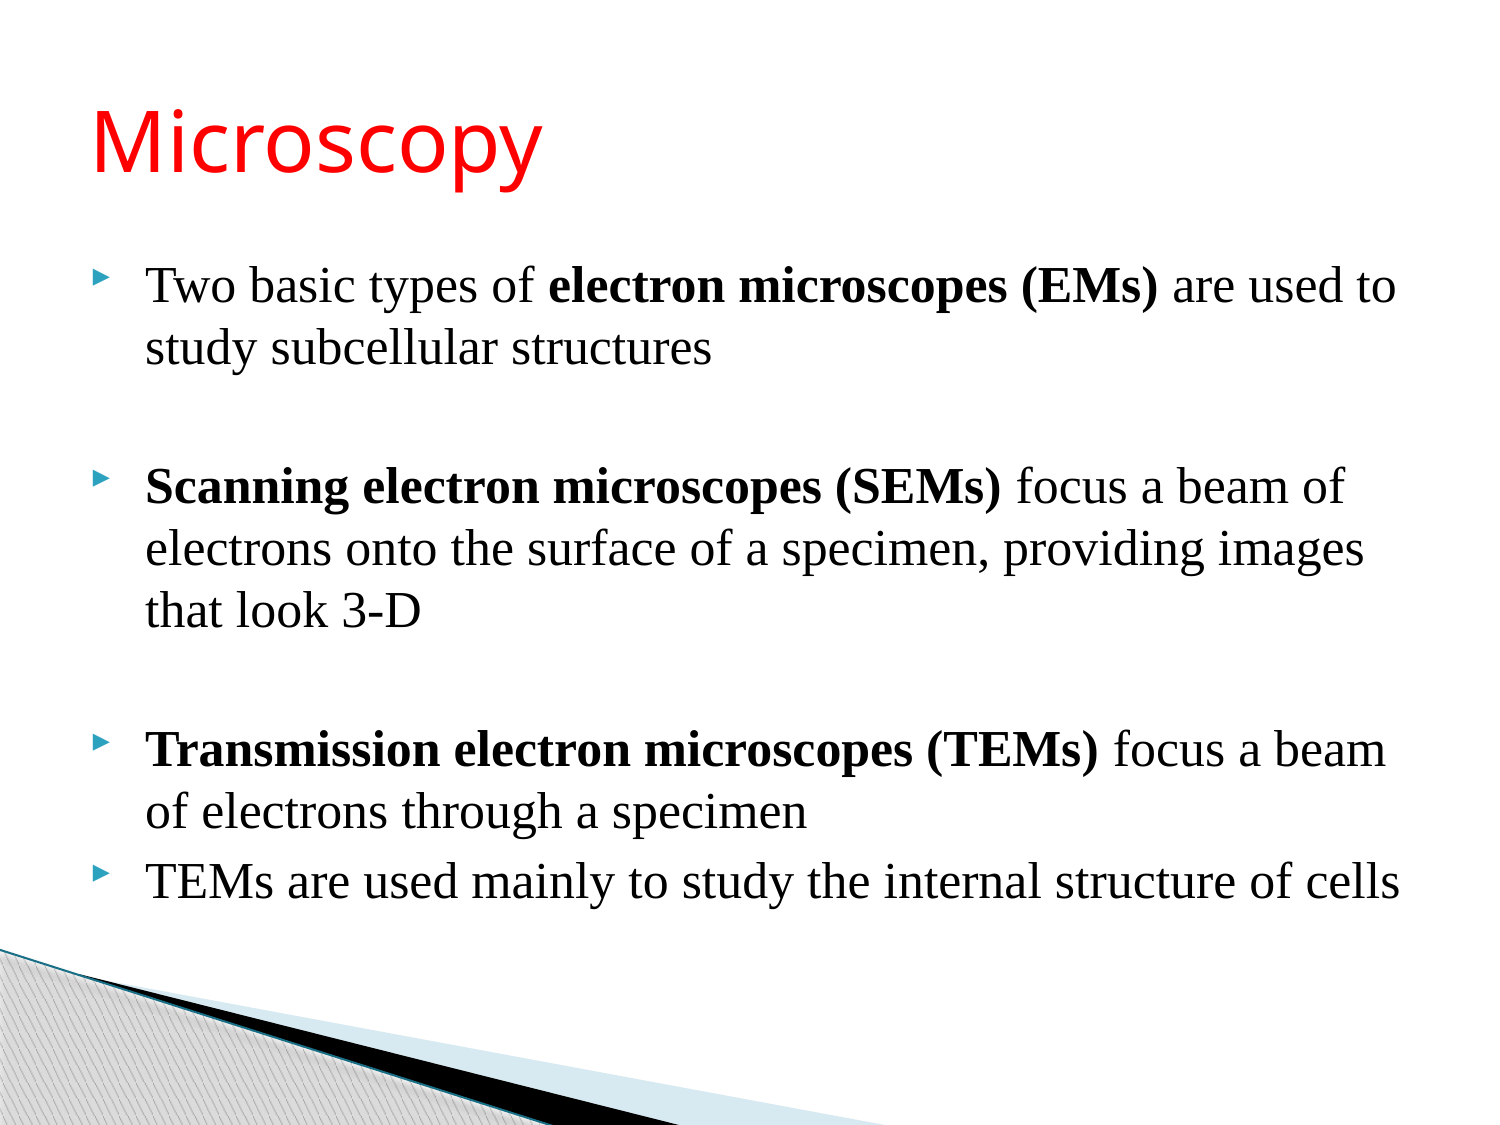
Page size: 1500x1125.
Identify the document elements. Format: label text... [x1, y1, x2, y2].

title Microscopy [75, 45, 1425, 233]
list Two basic types of electron microscopes (EMs) are used to study subcellular structures Scanning electron microscopes (SEMs) focus a beam of electrons onto the surface of a specimen, providing images that look 3-D Transmission electron microscopes (TEMs) focus a beam of electrons through a specimen TEMs are used mainly to study the internal structure of cells [75, 243, 1425, 986]
